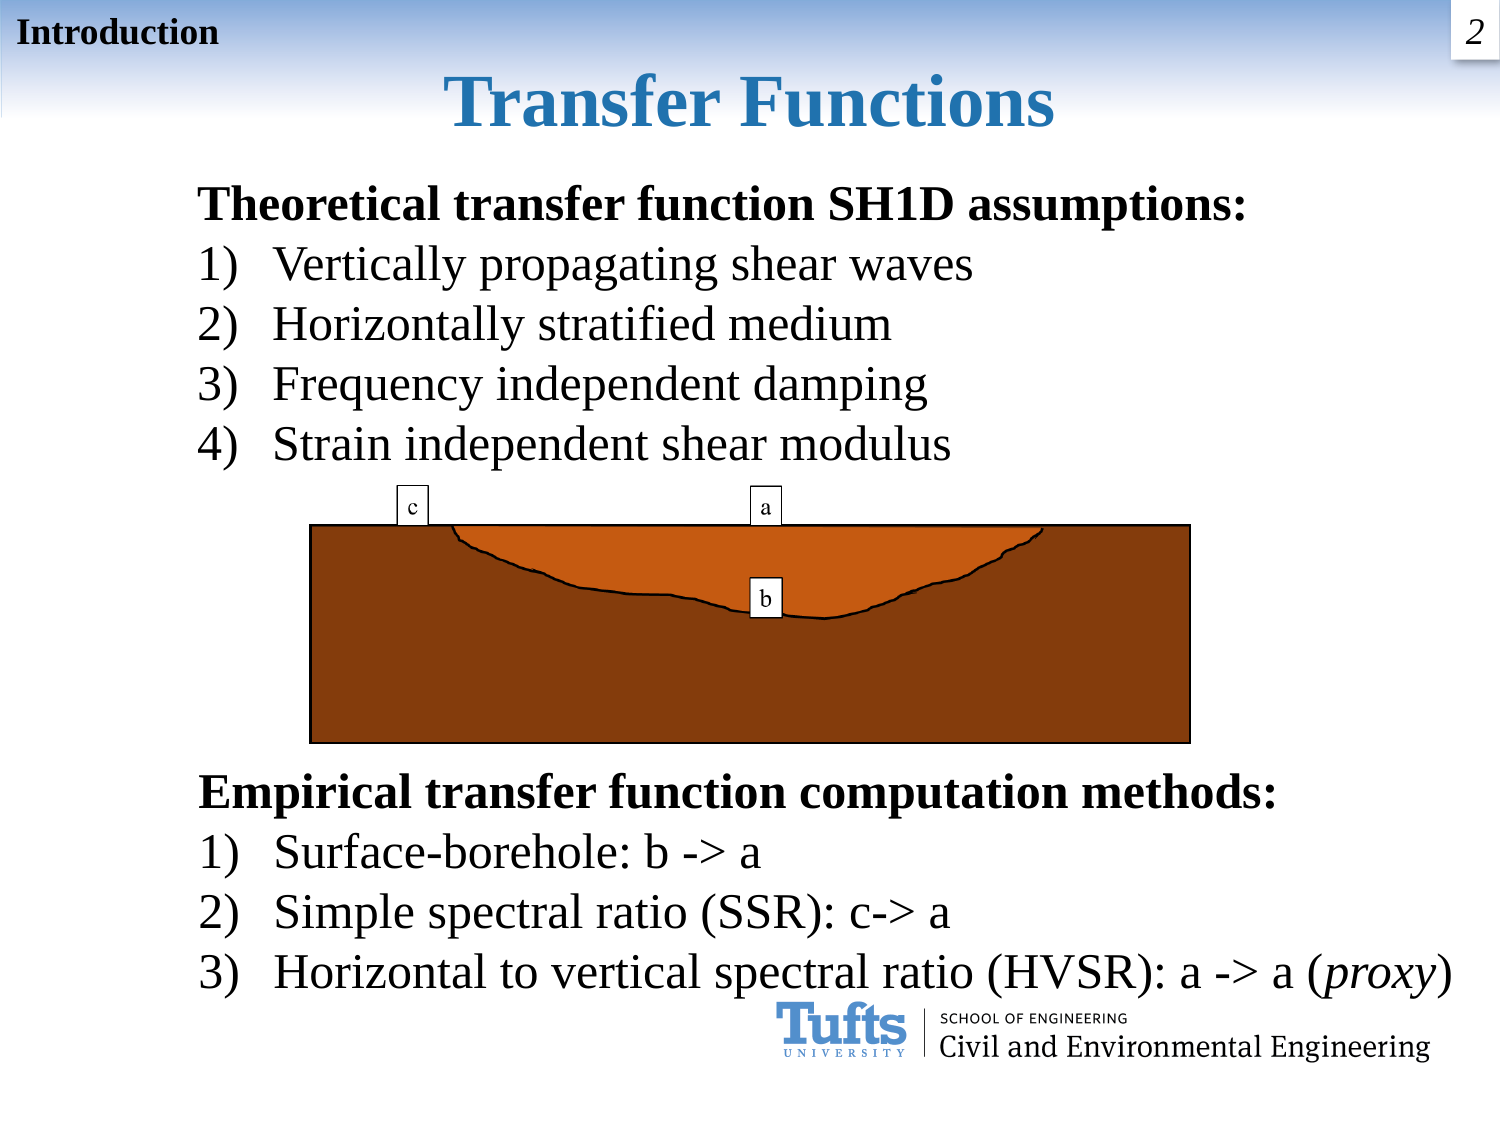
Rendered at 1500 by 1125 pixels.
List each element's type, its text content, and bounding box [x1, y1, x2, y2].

text_box Empirical transfer function computation methods: Surface-borehole: b -> a Simple spectral ratio (SSR): c-> a Horizontal to vertical spectral ratio (HVSR): a -> a (proxy) [198, 743, 1477, 999]
text_box Introduction [1, 0, 235, 60]
picture [0, 0, 1500, 1125]
text_box 2 [1451, 0, 1500, 60]
text_box Theoretical transfer function SH1D assumptions: Vertically propagating shear waves Horizontally stratified medium Frequency independent damping Strain independent shear modulus [197, 155, 1303, 471]
text_box Transfer Functions [429, 44, 1071, 150]
